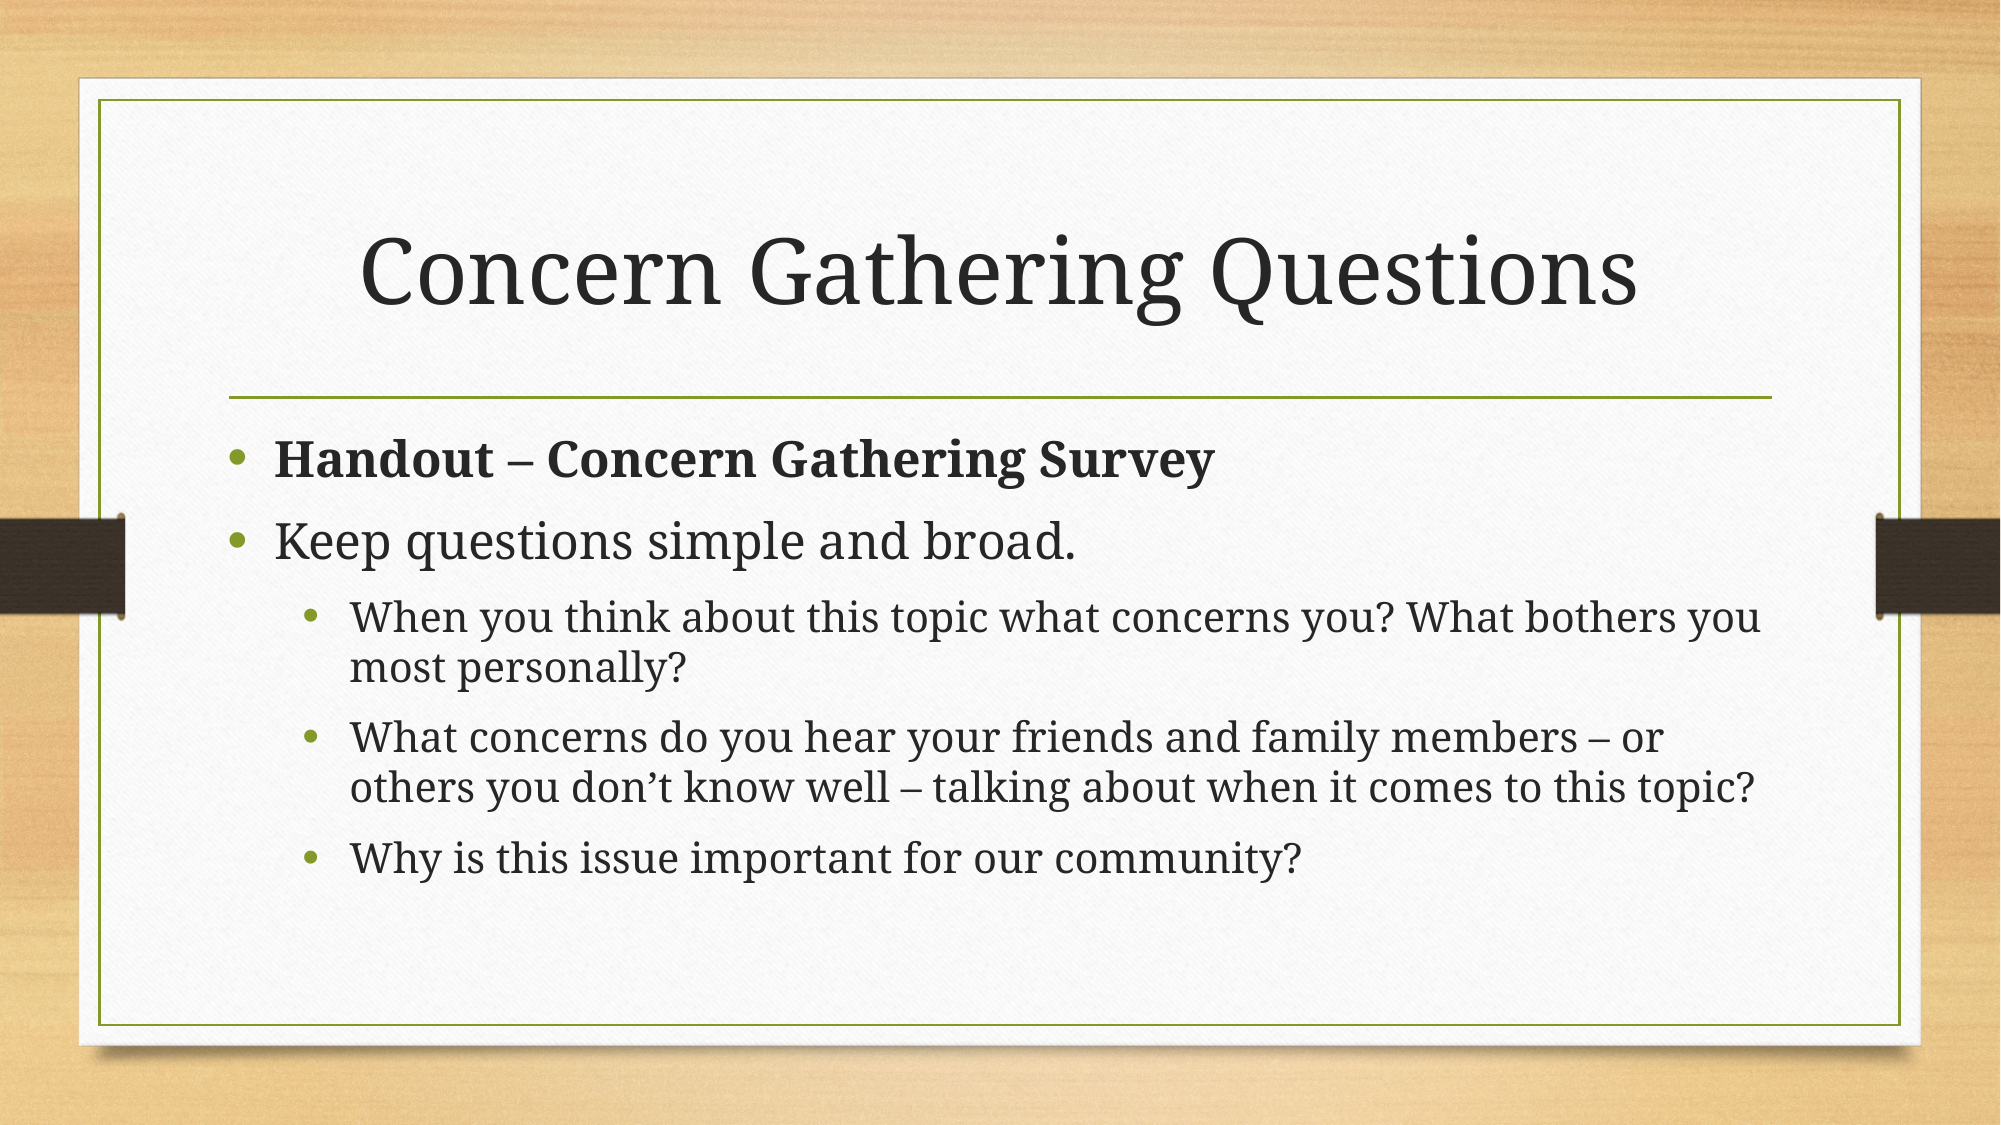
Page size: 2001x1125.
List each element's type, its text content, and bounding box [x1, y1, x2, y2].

title Concern Gathering Questions [212, 161, 1788, 375]
picture [0, 0, 2001, 1125]
list Handout – Concern Gathering Survey Keep questions simple and broad. When you think about this topic what concerns you? What bothers you most personally? What concerns do you hear your friends and family members – or others you don’t know well – talking about when it comes to this topic? Why is this issue important for our community? [212, 419, 1788, 964]
